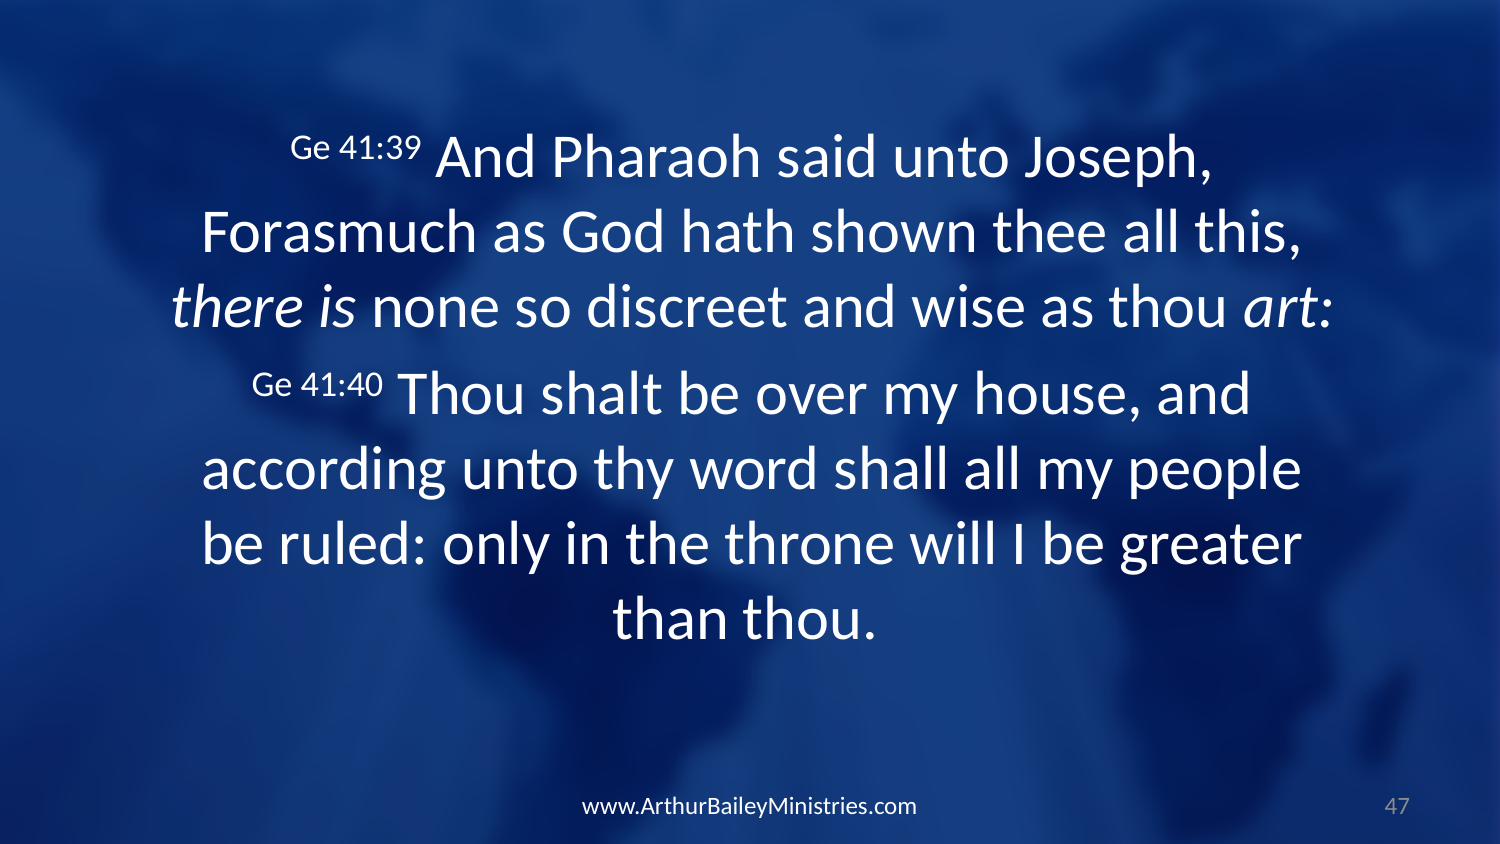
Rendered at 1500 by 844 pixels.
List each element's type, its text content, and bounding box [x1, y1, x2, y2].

footer www.ArthurBaileyMinistries.com [512, 782, 988, 827]
slide_number 47 [1074, 782, 1425, 827]
list Ge 41:39 And Pharaoh said unto Joseph, Forasmuch as God hath shown thee all this, there is none so discreet and wise as thou art: Ge 41:40 Thou shalt be over my house, and according unto thy word shall all my people be ruled: only in the throne will I be greater than thou. [151, 107, 1355, 741]
picture [0, 0, 1500, 844]
